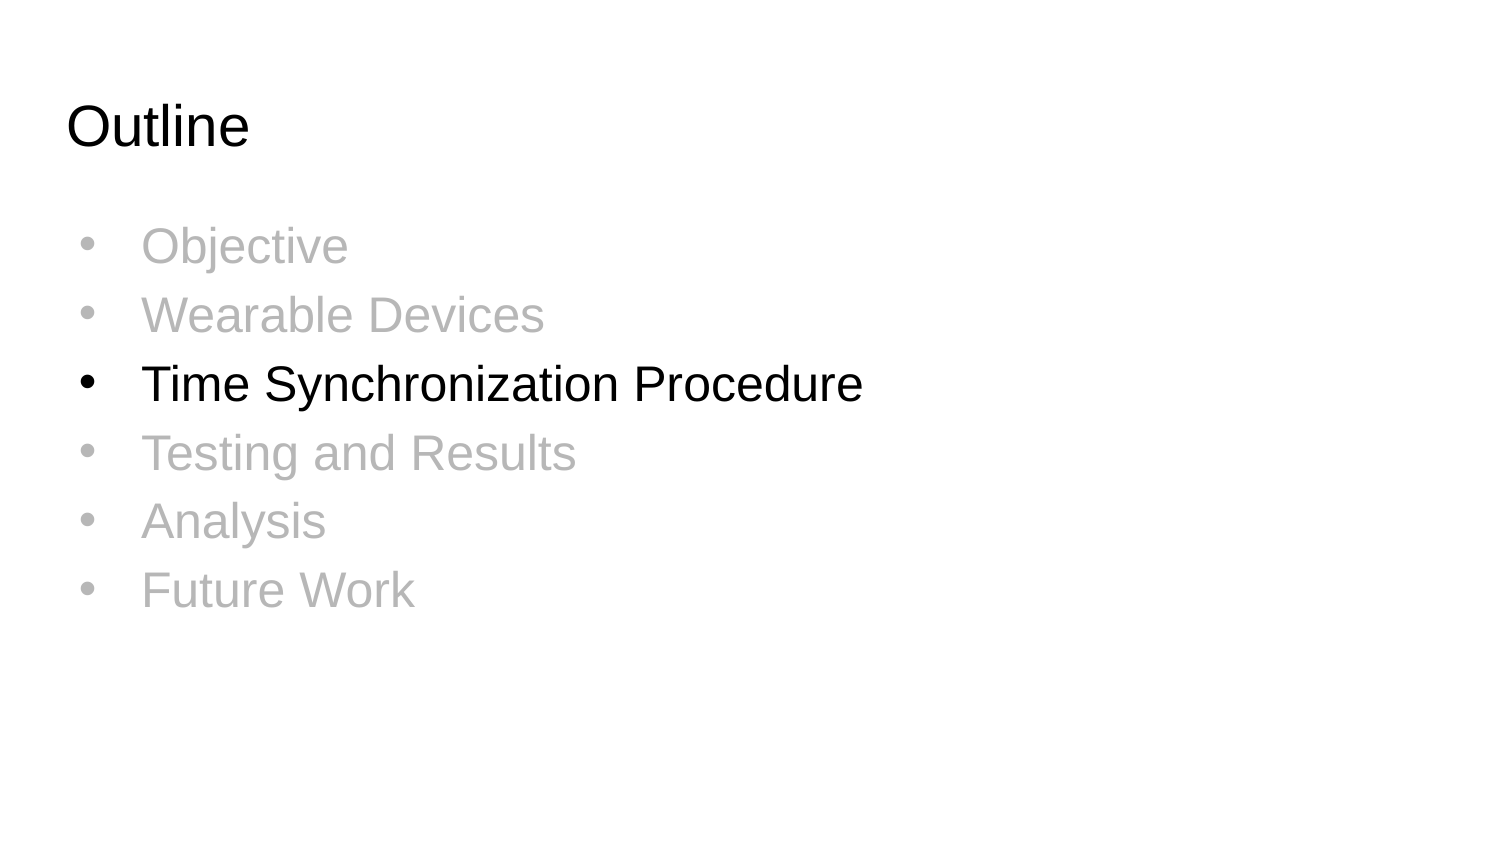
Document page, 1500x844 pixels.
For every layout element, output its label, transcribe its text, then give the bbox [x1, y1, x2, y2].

list Objective Wearable Devices Time Synchronization Procedure Testing and Results Analysis Future Work [51, 189, 1449, 768]
title Outline [51, 72, 1449, 167]
